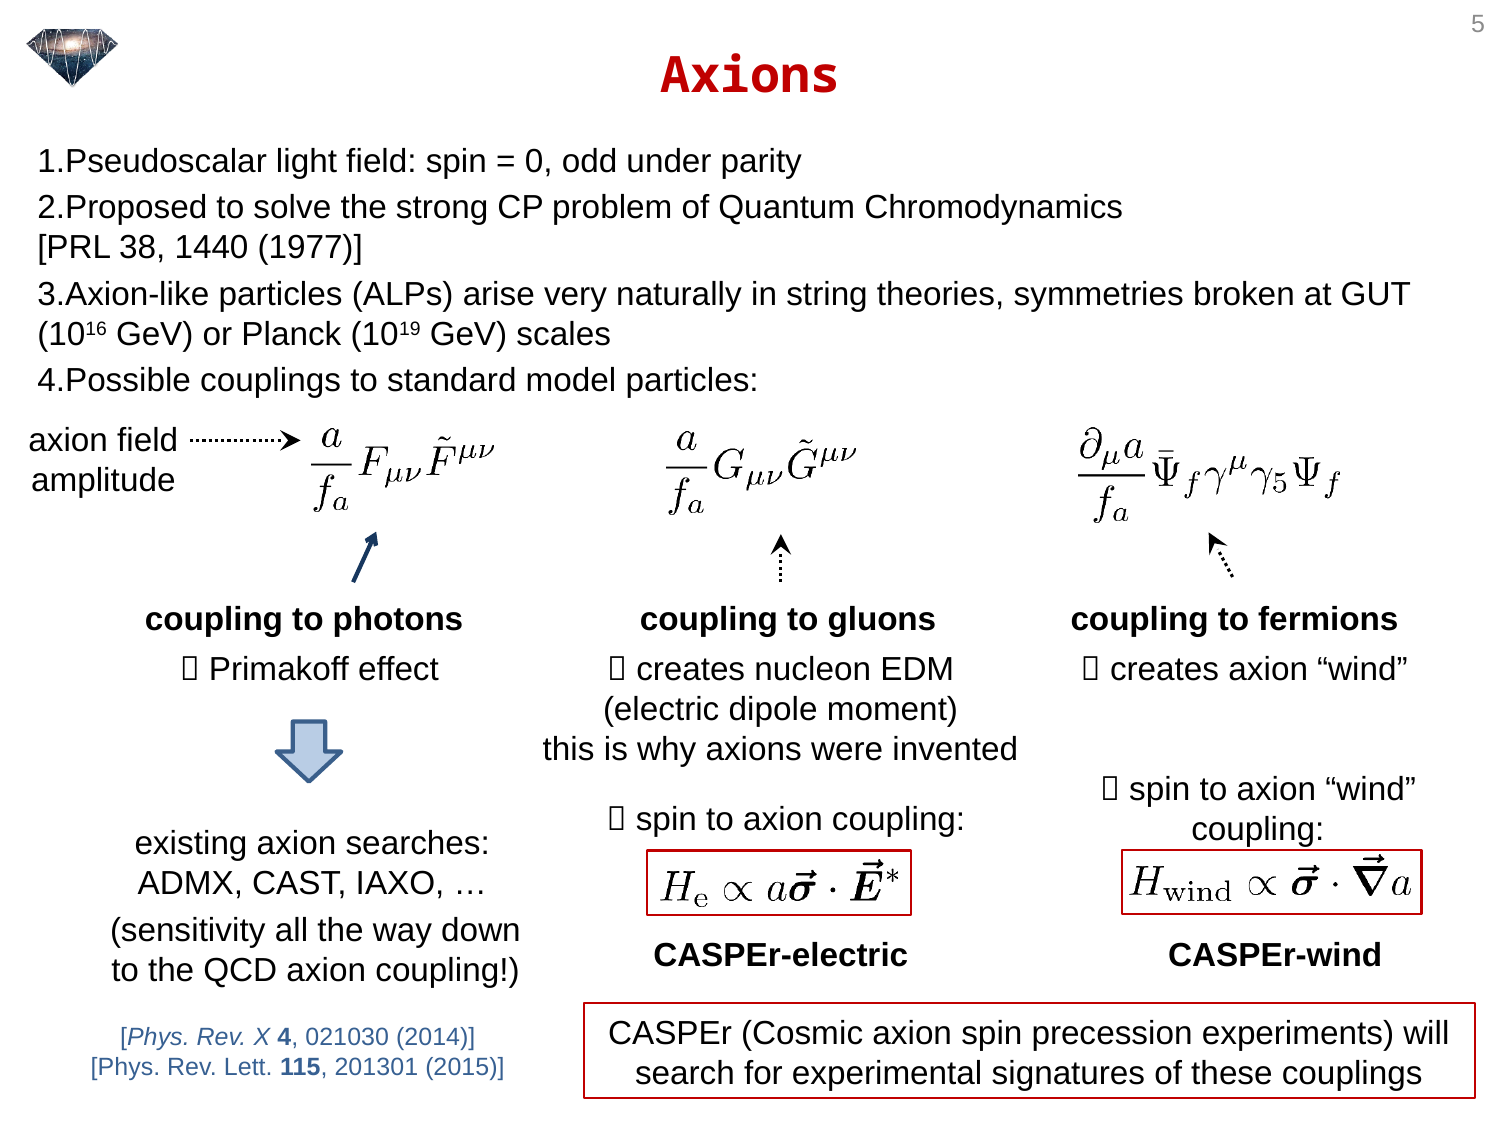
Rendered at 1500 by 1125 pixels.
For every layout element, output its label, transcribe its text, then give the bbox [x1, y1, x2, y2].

text_box  Primakoff effect [95, 639, 524, 695]
text_box CASPEr (Cosmic axion spin precession experiments) will search for experimental signatures of these couplings [583, 1003, 1476, 1099]
text_box [274, 719, 344, 784]
picture [666, 431, 856, 516]
text_box CASPEr-wind [1134, 926, 1417, 982]
text_box  spin to axion coupling: [586, 789, 987, 845]
text_box  creates nucleon EDM (electric dipole moment) this is why axions were invented [507, 639, 1055, 775]
text_box [Phys. Rev. X 4, 021030 (2014)] [Phys. Rev. Lett. 115, 201301 (2015)] [73, 1013, 523, 1089]
picture [1078, 427, 1340, 523]
text_box  creates axion “wind” [1044, 645, 1445, 695]
text_box CASPEr-electric [585, 926, 976, 982]
text_box [645, 848, 913, 917]
picture [660, 859, 899, 907]
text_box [1208, 532, 1233, 578]
text_box axion field amplitude [0, 410, 208, 506]
text_box [1120, 848, 1424, 916]
picture [1129, 854, 1411, 901]
text_box (sensitivity all the way down to the QCD axion coupling!) [95, 900, 537, 1035]
picture [310, 427, 494, 512]
text_box coupling to gluons [579, 589, 1007, 645]
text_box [352, 531, 377, 583]
text_box existing axion searches: ADMX, CAST, IAXO, … [116, 813, 509, 900]
text_box coupling to photons [95, 589, 523, 645]
text_box coupling to fermions [1025, 589, 1454, 645]
text_box Pseudoscalar light field: spin = 0, odd under parity Proposed to solve the strong CP problem of Quantum Chromodynamics [PRL 38, 1440 (1977)] Axion-like particles (ALPs) arise very naturally in string theories, symmetries broken at GUT (1016 GeV) or Planck (1019 GeV) scales Possible couplings to standard model particles: [22, 131, 1483, 406]
text_box  spin to axion “wind” coupling: [1077, 759, 1439, 855]
title Axions [0, 22, 1500, 123]
slide_number 5 [1438, 0, 1500, 45]
